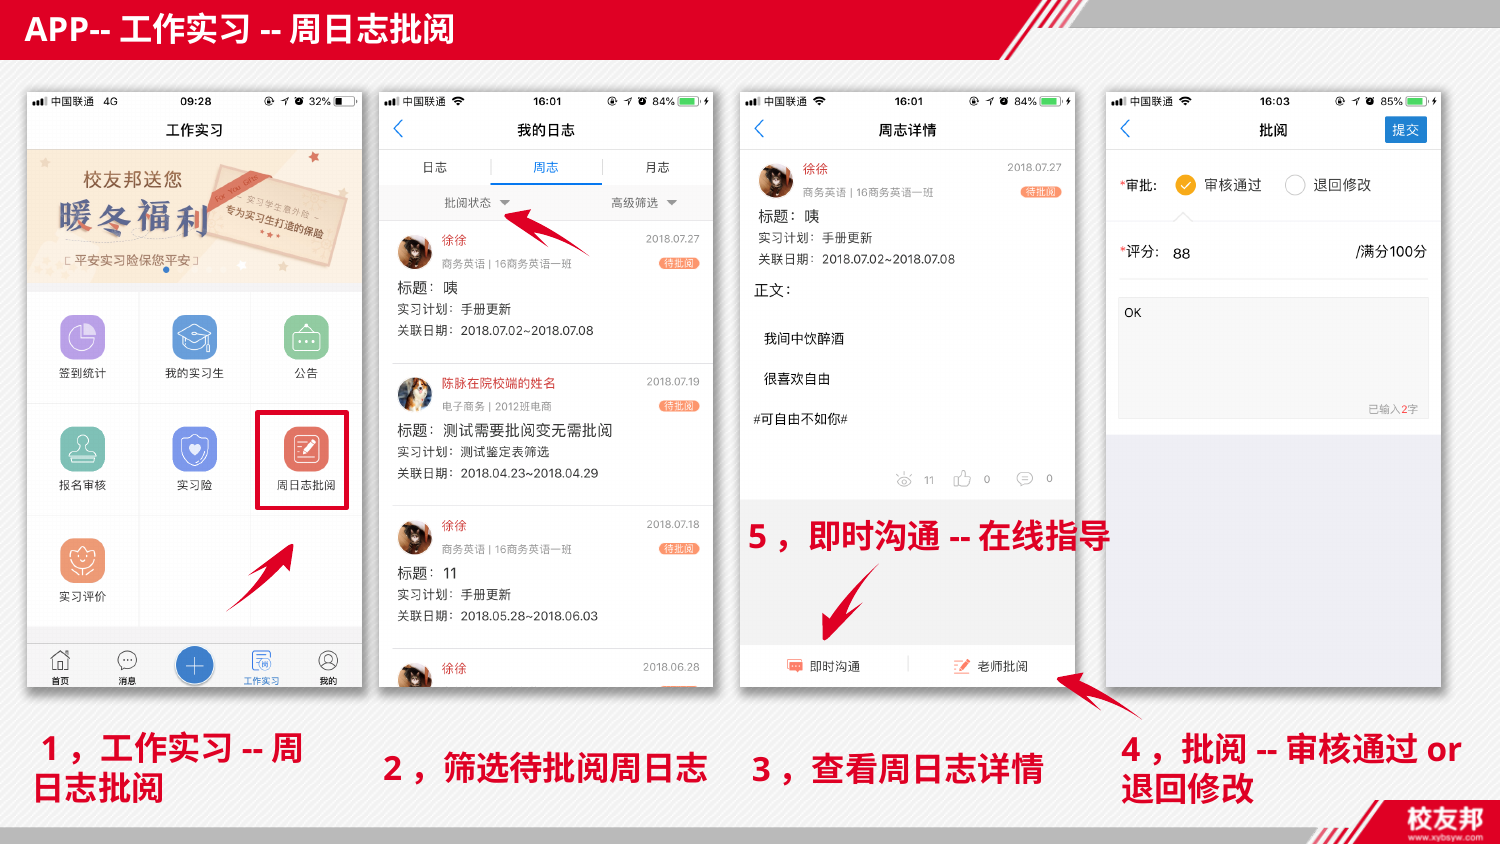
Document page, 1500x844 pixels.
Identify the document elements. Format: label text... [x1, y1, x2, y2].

text_box [1064, 671, 1143, 721]
text_box 4，批阅--审核通过or退回修改 [1106, 720, 1479, 816]
picture [0, 0, 1500, 844]
text_box 3，查看周日志详情 [737, 740, 1060, 796]
text_box 2，筛选待批阅周日志 [368, 739, 725, 795]
text_box 5，即时沟通--在线指导 [1075, 507, 1106, 563]
text_box 5，即时沟通--在线指导 [733, 507, 740, 563]
text_box 1，工作实习--周日志批阅 [17, 719, 347, 815]
text_box APP--工作实习--周日志批阅 [17, 0, 983, 56]
